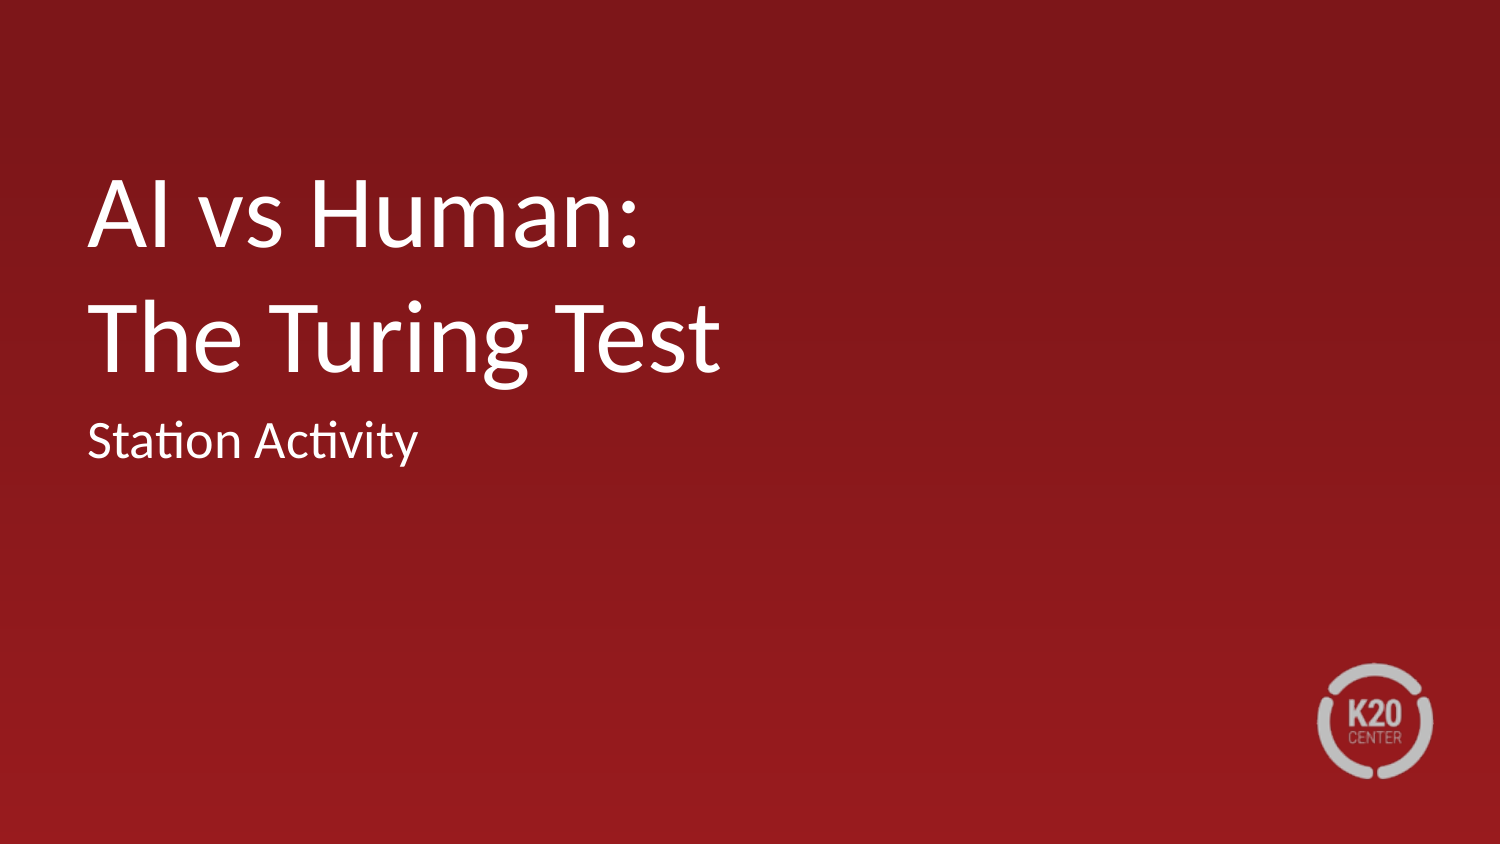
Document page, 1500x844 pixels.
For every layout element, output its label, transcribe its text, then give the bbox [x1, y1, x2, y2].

subtitle Station Activity [87, 397, 1376, 613]
picture [1300, 646, 1451, 797]
title AI vs Human: The Turing Test [87, 168, 1376, 394]
